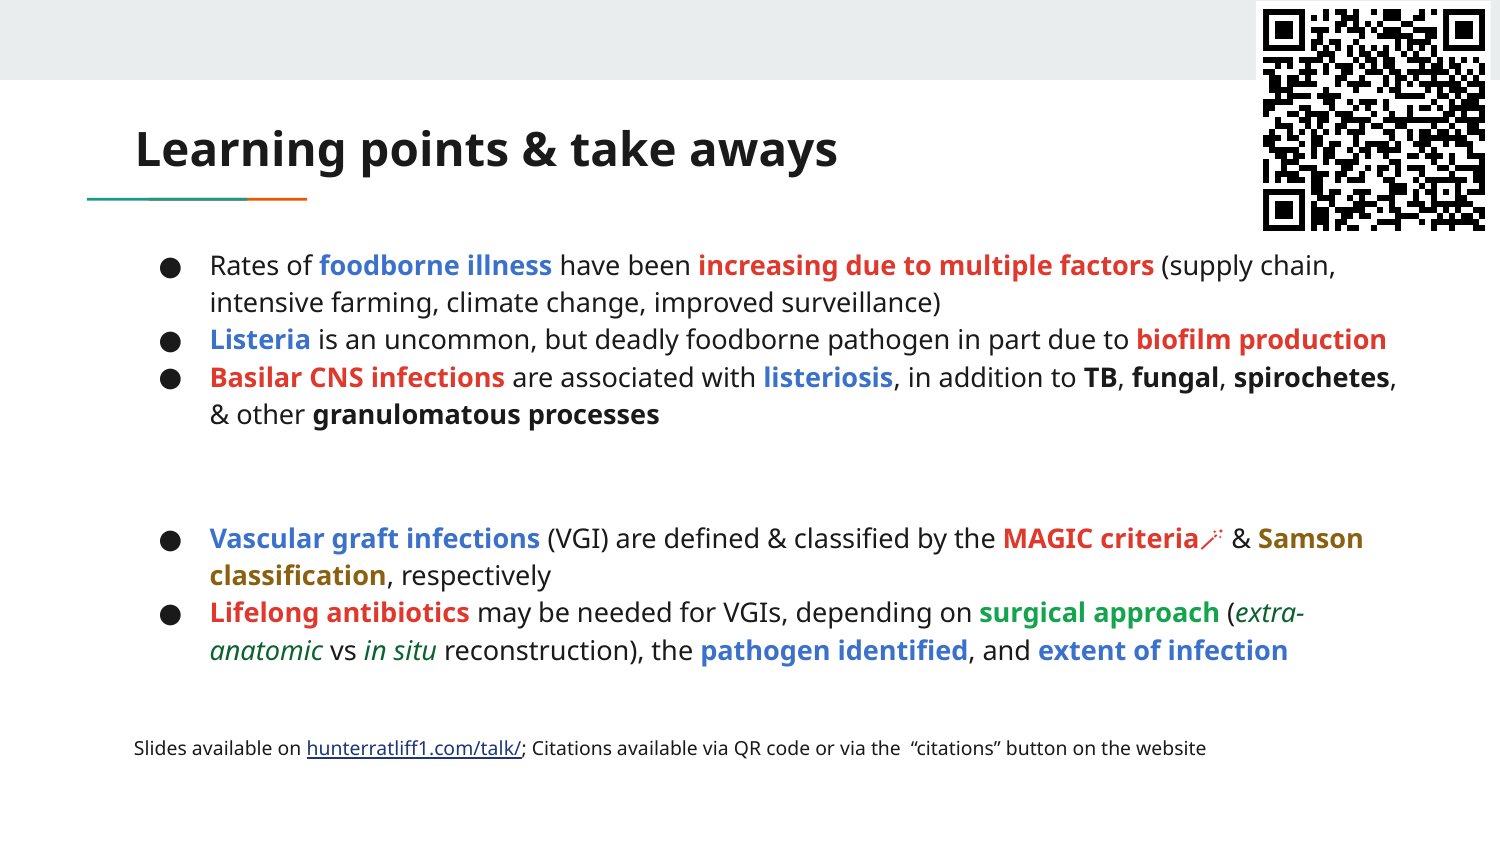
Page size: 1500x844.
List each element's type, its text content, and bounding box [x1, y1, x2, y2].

picture [1255, 0, 1491, 236]
list Slides available on hunterratliff1.com/talk/; Citations available via QR code or via the “citations” button on the website [118, 717, 1382, 793]
title Learning points & take aways [119, 103, 991, 192]
list Rates of foodborne illness have been increasing due to multiple factors (supply chain, intensive farming, climate change, improved surveillance) Listeria is an uncommon, but deadly foodborne pathogen in part due to biofilm production Basilar CNS infections are associated with listeriosis, in addition to TB, fungal, spirochetes, & other granulomatous processes Vascular graft infections (VGI) are defined & classified by the MAGIC criteria🪄 & Samson classification, respectively Lifelong antibiotics may be needed for VGIs, depending on surgical approach (extra-anatomic vs in situ reconstruction), the pathogen identified, and extent of infection [119, 228, 1426, 760]
